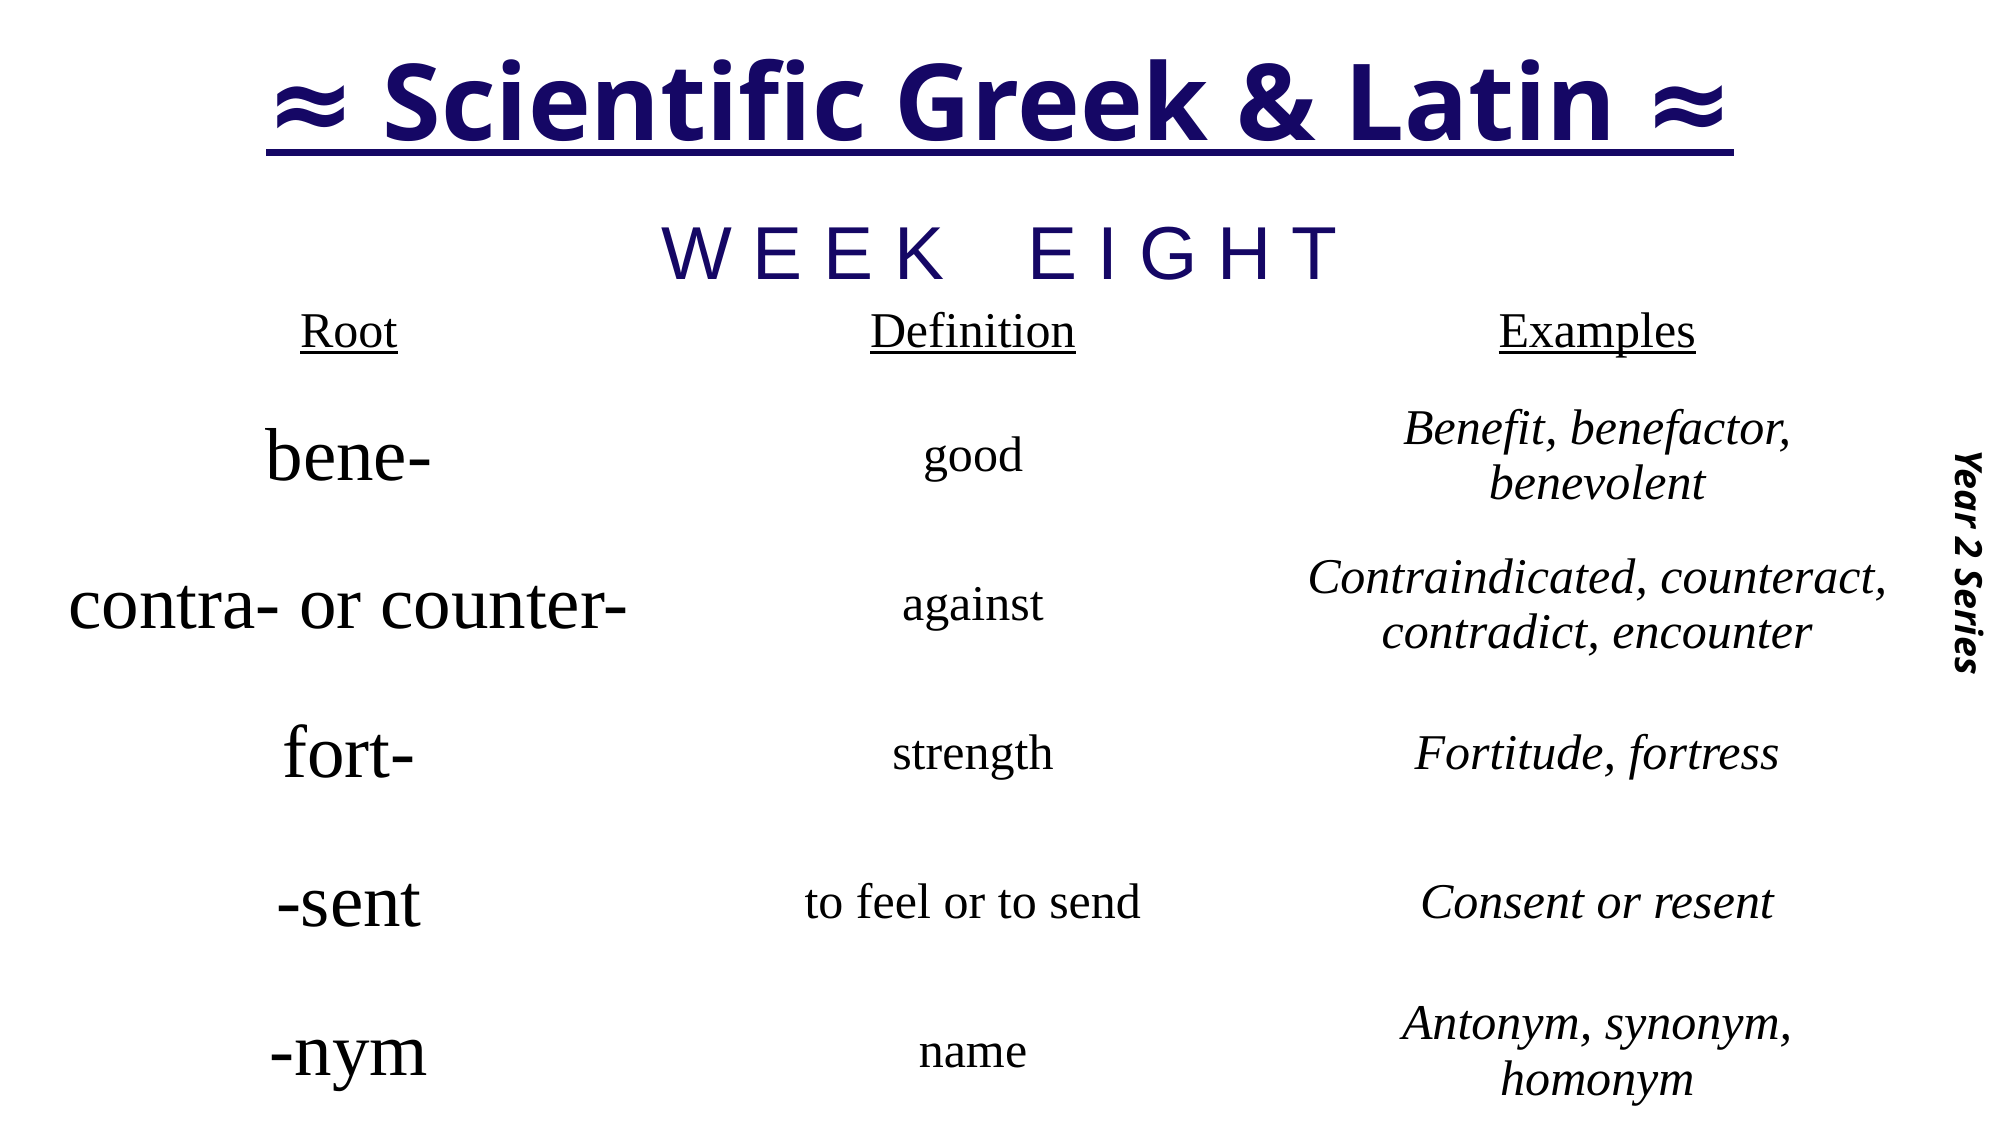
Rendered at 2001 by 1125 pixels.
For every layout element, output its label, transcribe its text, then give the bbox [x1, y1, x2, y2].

table_cell good [661, 380, 1285, 529]
table_cell contra- or counter- [37, 529, 661, 678]
table_cell strength [661, 678, 1285, 827]
table_cell fort- [37, 678, 661, 827]
table_cell Contraindicated, counteract, contradict, encounter [1285, 529, 1909, 678]
table_header Root [37, 298, 661, 380]
table_cell name [661, 976, 1285, 1125]
table_cell Antonym, synonym, homonym [1285, 976, 1909, 1125]
table_cell -nym [37, 976, 661, 1125]
table_cell bene- [37, 380, 661, 529]
text_box W E E K E I G H T [249, 197, 1750, 298]
table_cell to feel or to send [661, 827, 1285, 976]
text_box Year 2 Series [1924, 0, 2000, 1125]
table_cell against [661, 529, 1285, 678]
table_cell -sent [37, 827, 661, 976]
title ≈ Scientific Greek & Latin ≈ [249, 0, 1750, 197]
table_cell Consent or resent [1285, 827, 1909, 976]
table_header Examples [1285, 298, 1909, 380]
table_header Definition [661, 298, 1285, 380]
table_cell Benefit, benefactor, benevolent [1285, 380, 1909, 529]
table_cell Fortitude, fortress [1285, 678, 1909, 827]
